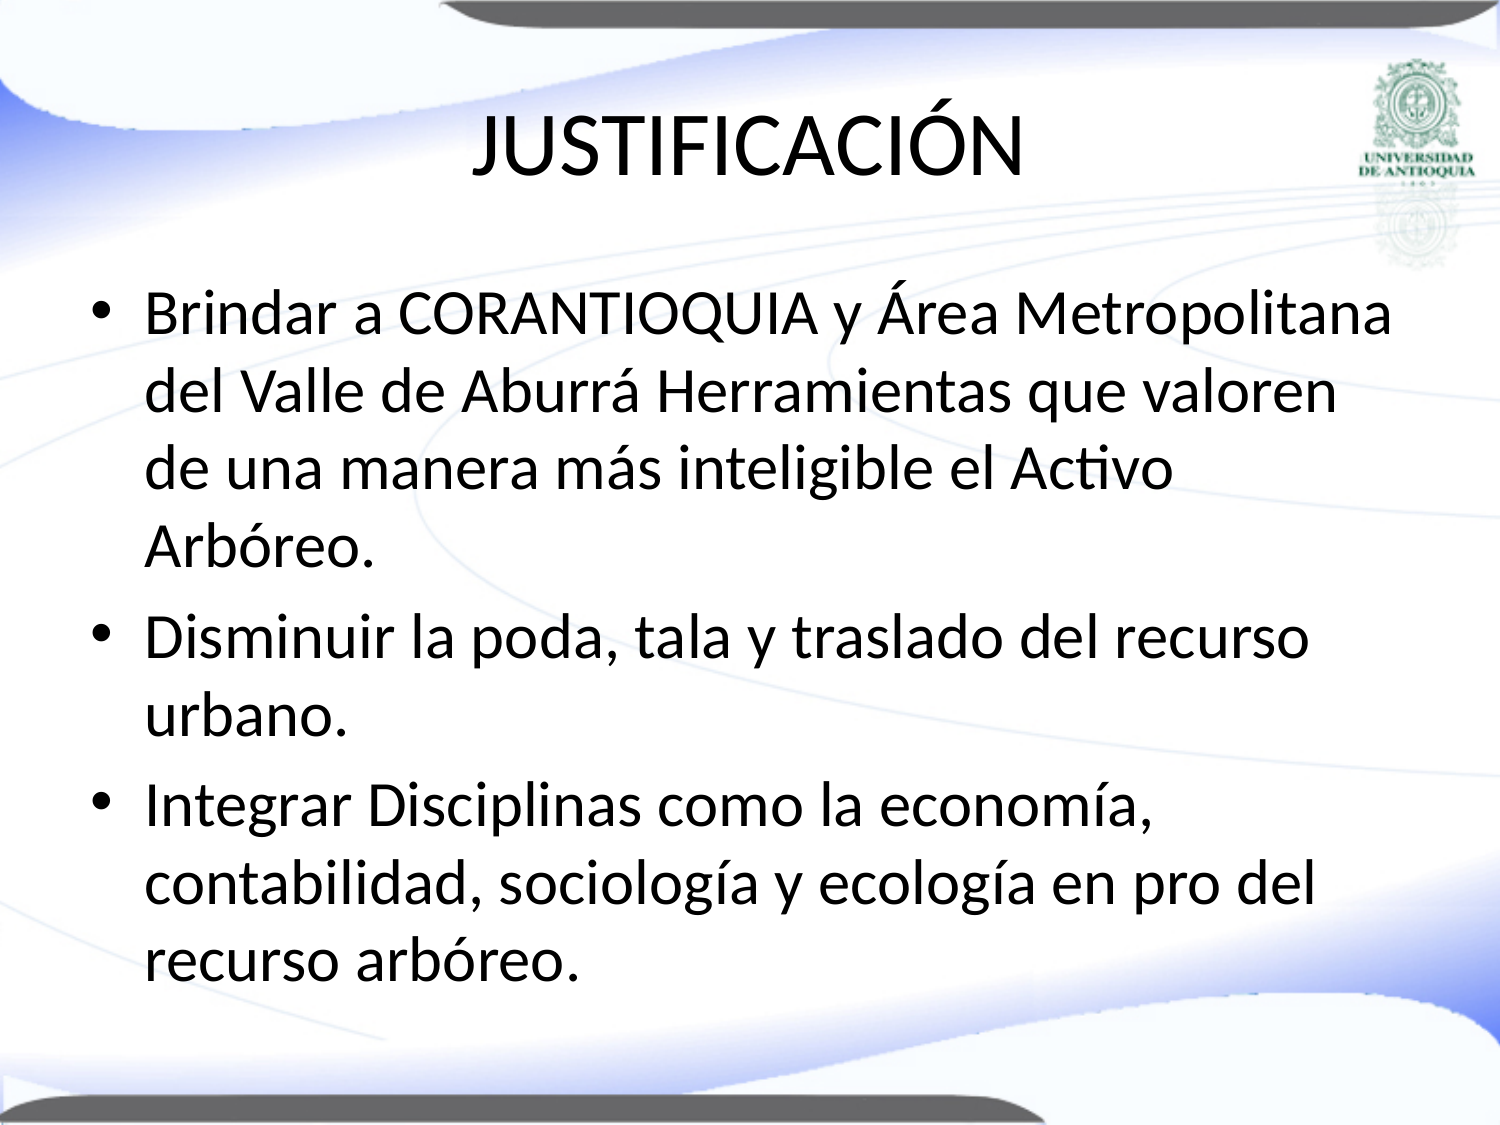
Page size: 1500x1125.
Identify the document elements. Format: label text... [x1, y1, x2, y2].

title JUSTIFICACIÓN [75, 45, 1425, 233]
picture [0, 0, 1500, 1125]
list Brindar a CORANTIOQUIA y Área Metropolitana del Valle de Aburrá Herramientas que valoren de una manera más inteligible el Activo Arbóreo. Disminuir la poda, tala y traslado del recurso urbano. Integrar Disciplinas como la economía, contabilidad, sociología y ecología en pro del recurso arbóreo. [75, 262, 1425, 1005]
